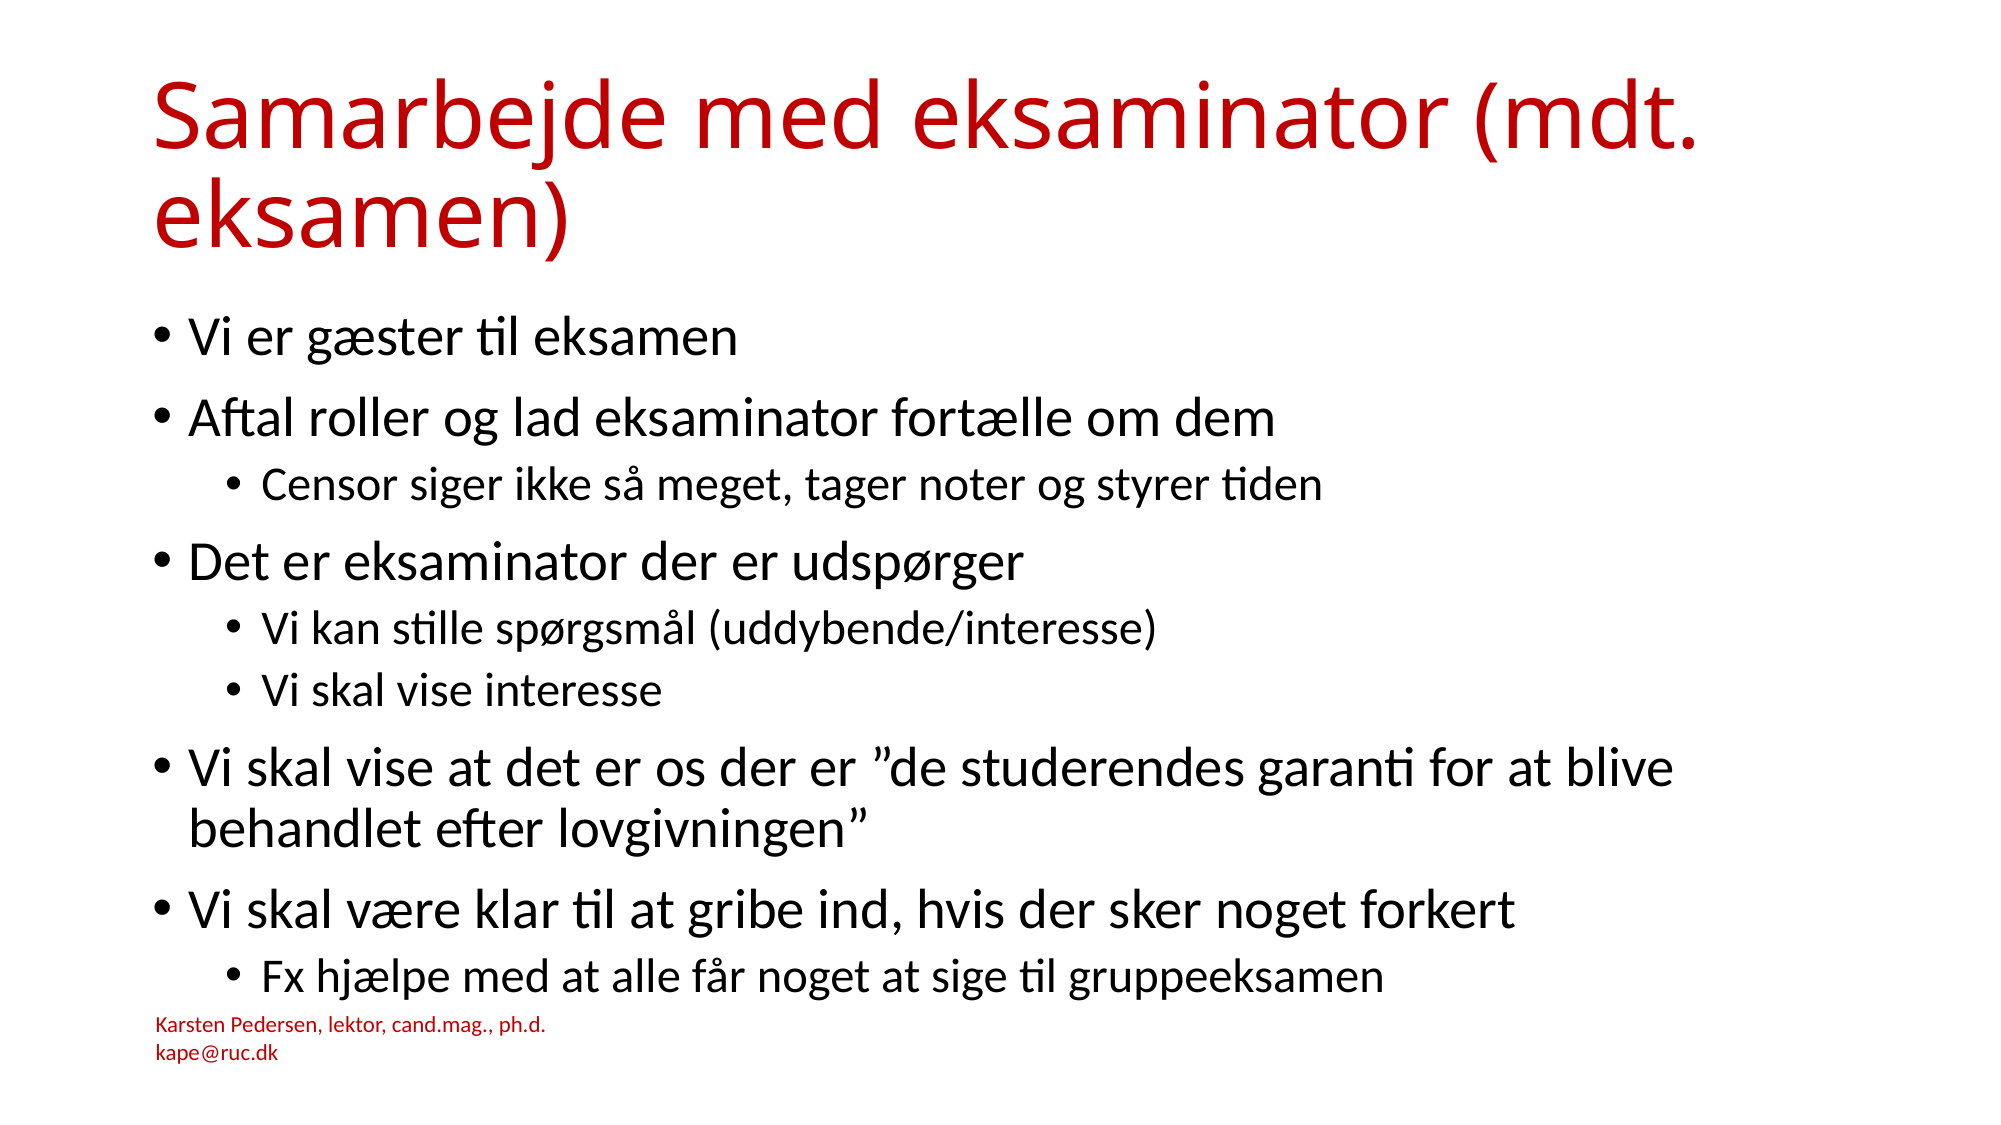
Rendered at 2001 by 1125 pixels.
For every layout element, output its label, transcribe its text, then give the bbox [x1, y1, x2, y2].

title Samarbejde med eksaminator (mdt. eksamen) [137, 59, 1863, 278]
list Vi er gæster til eksamen Aftal roller og lad eksaminator fortælle om dem Censor siger ikke så meget, tager noter og styrer tiden Det er eksaminator der er udspørger Vi kan stille spørgsmål (uddybende/interesse) Vi skal vise interesse Vi skal vise at det er os der er ”de studerendes garanti for at blive behandlet efter lovgivningen” Vi skal være klar til at gribe ind, hvis der sker noget forkert Fx hjælpe med at alle får noget at sige til gruppeeksamen [137, 299, 1863, 1014]
